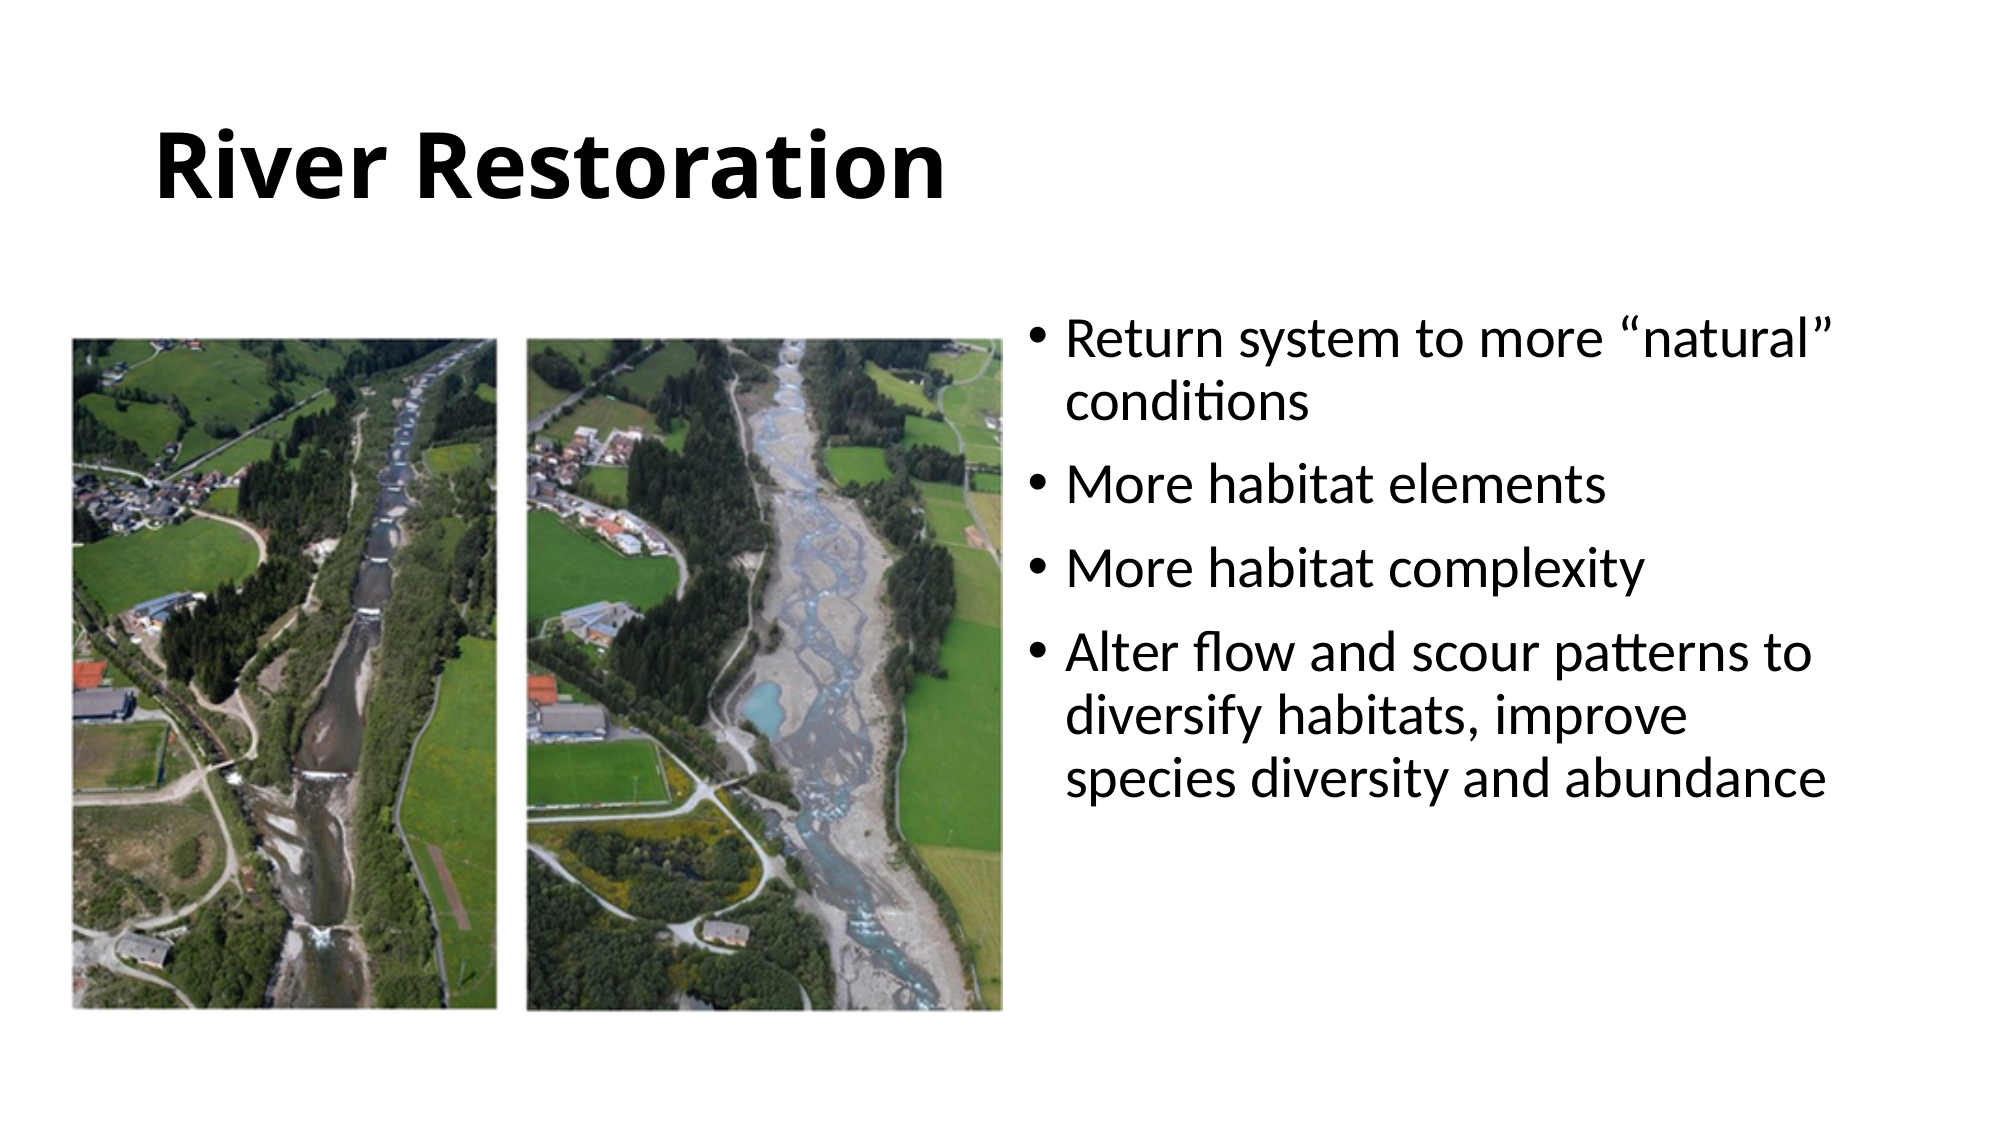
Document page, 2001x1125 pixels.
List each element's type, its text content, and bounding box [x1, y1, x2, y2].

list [70, 337, 1003, 1014]
list Return system to more “natural” conditions More habitat elements More habitat complexity Alter flow and scour patterns to diversify habitats, improve species diversity and abundance [1012, 299, 1863, 1014]
title River Restoration [137, 59, 1863, 278]
